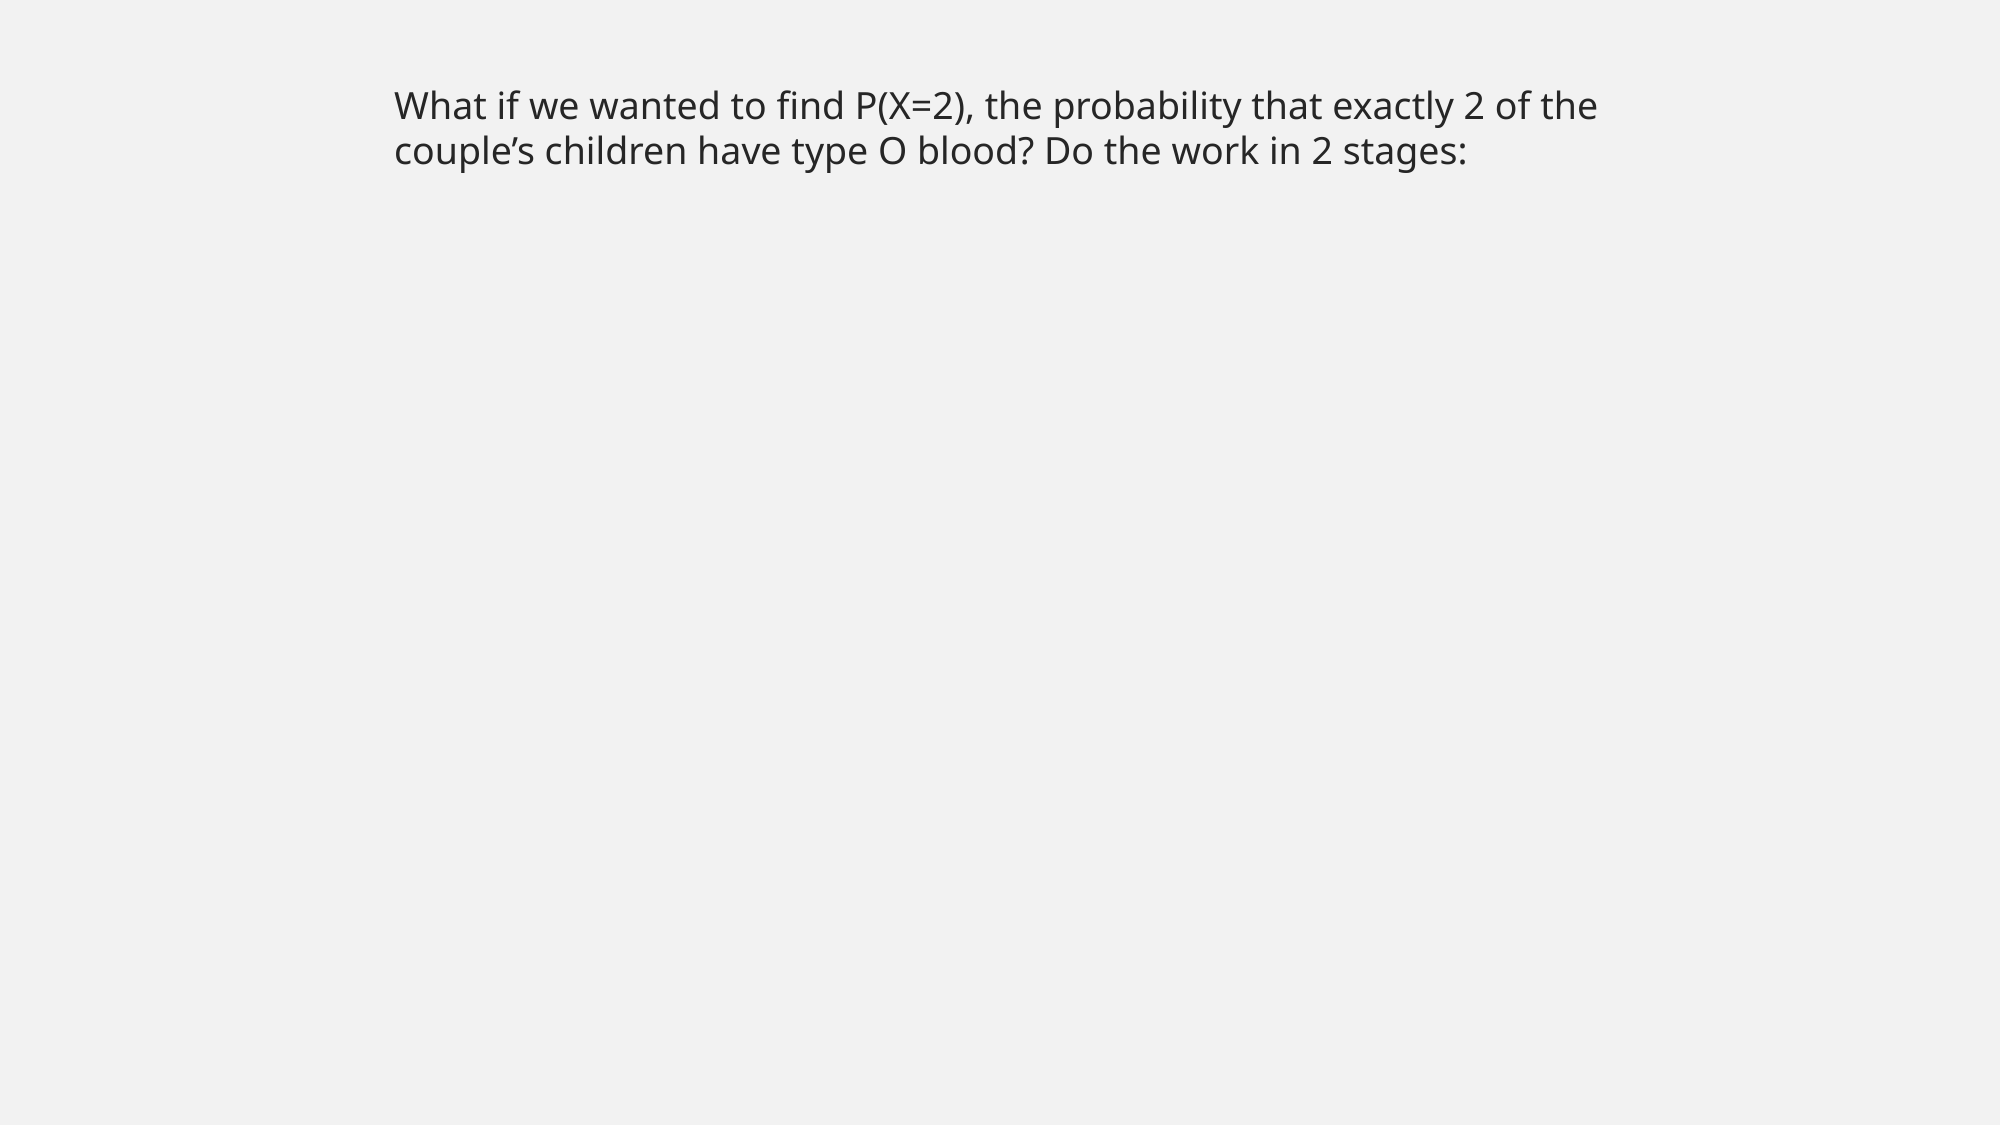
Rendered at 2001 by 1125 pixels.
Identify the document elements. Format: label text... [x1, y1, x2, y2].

list What if we wanted to find P(X=2), the probability that exactly 2 of the couple’s children have type O blood? Do the work in 2 stages: [379, 74, 1648, 584]
